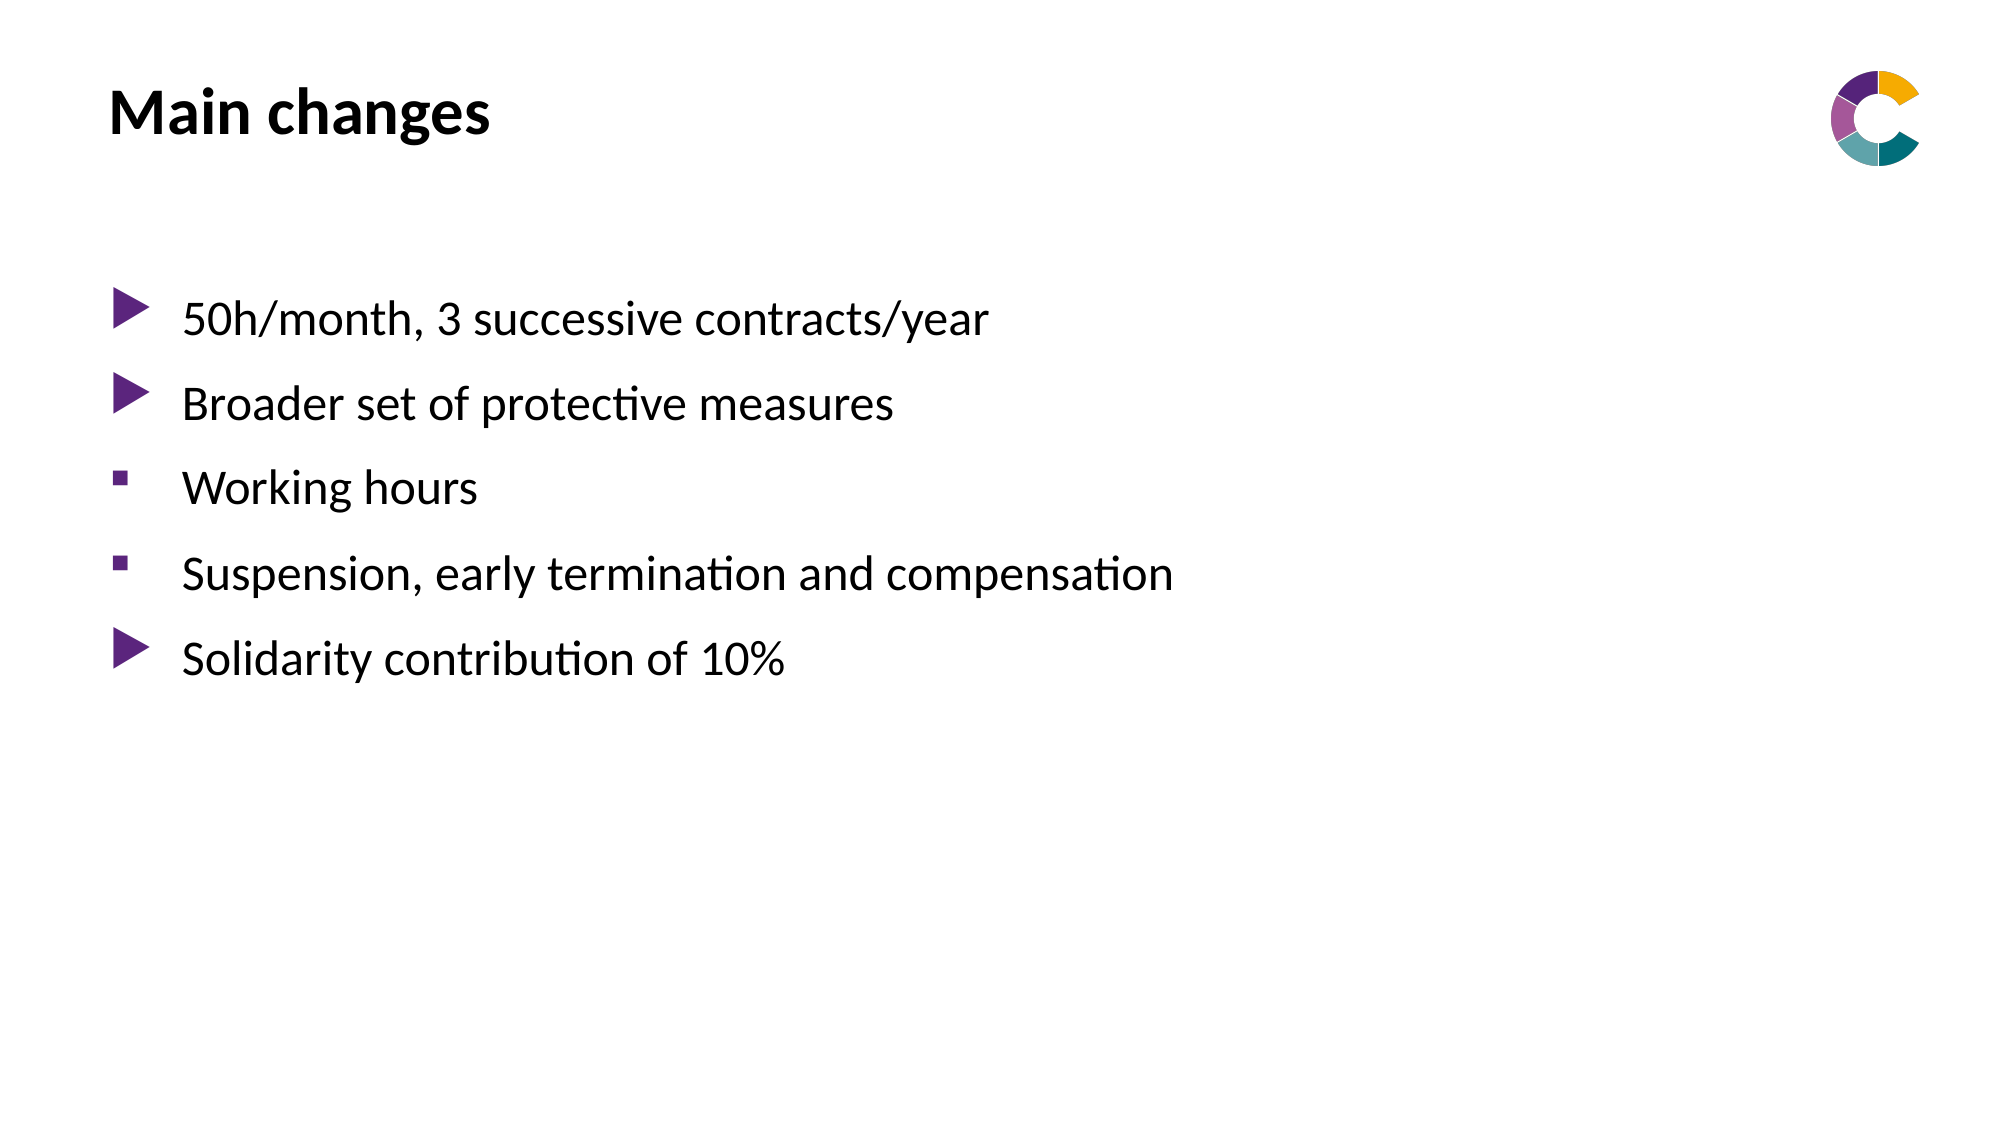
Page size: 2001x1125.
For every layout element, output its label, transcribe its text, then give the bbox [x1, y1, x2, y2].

list 50h/month, 3 successive contracts/year Broader set of protective measures Working hours Suspension, early termination and compensation Solidarity contribution of 10% [93, 262, 1799, 1005]
title Main changes [93, 60, 1799, 193]
picture [1831, 71, 1919, 166]
